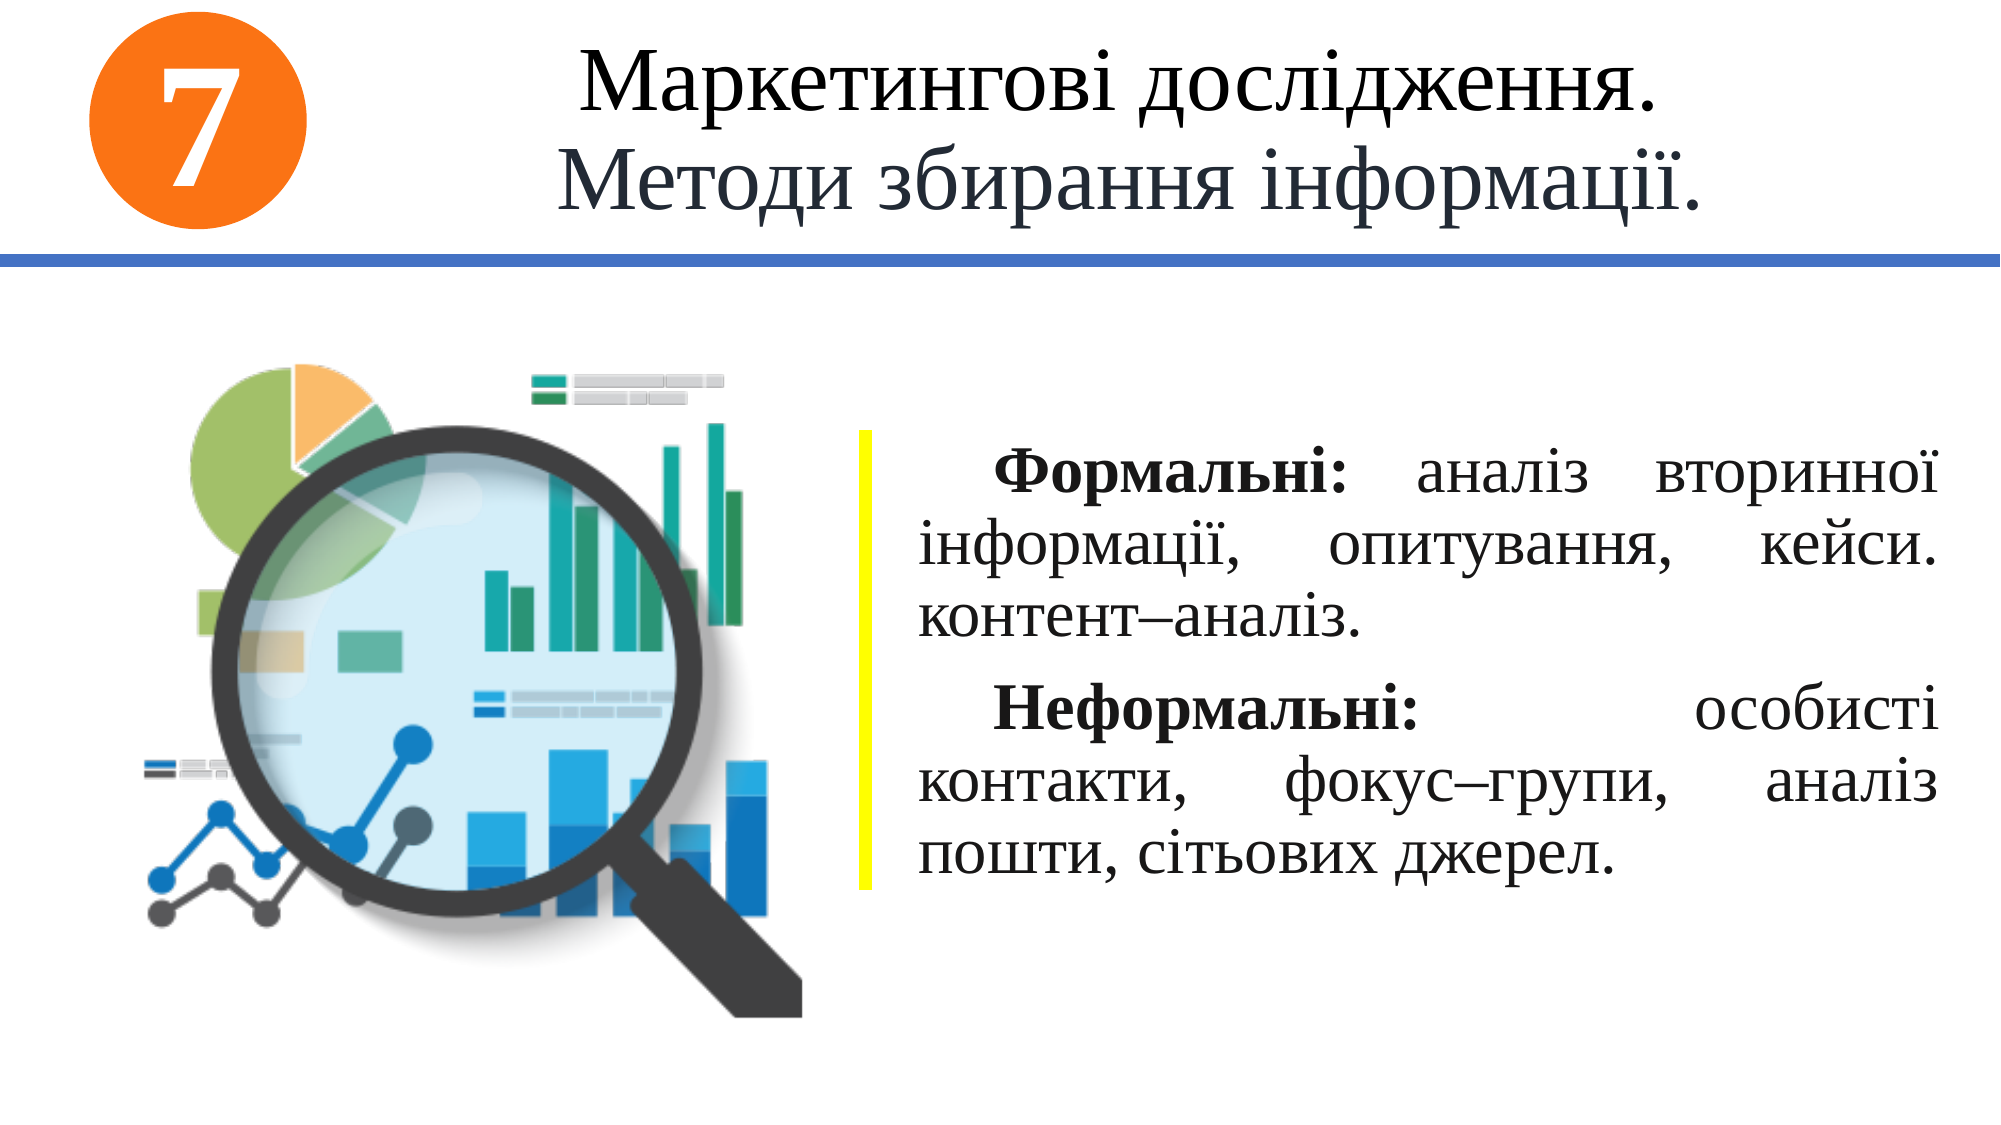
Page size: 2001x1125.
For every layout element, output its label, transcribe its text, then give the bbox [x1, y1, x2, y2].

list Формальні: аналіз вторинної інформації, опитування, кейси. контент–аналіз. Неформальні: особисті контакти, фокус–групи, аналіз пошти, сітьових джерел. [865, 382, 1955, 940]
text_box [88, 27, 139, 213]
text_box [233, 16, 306, 225]
picture [89, 292, 835, 1040]
title Маркетингові дослідження. Методи збирання інформації. [306, 0, 1955, 254]
text_box 7 [139, 0, 233, 230]
